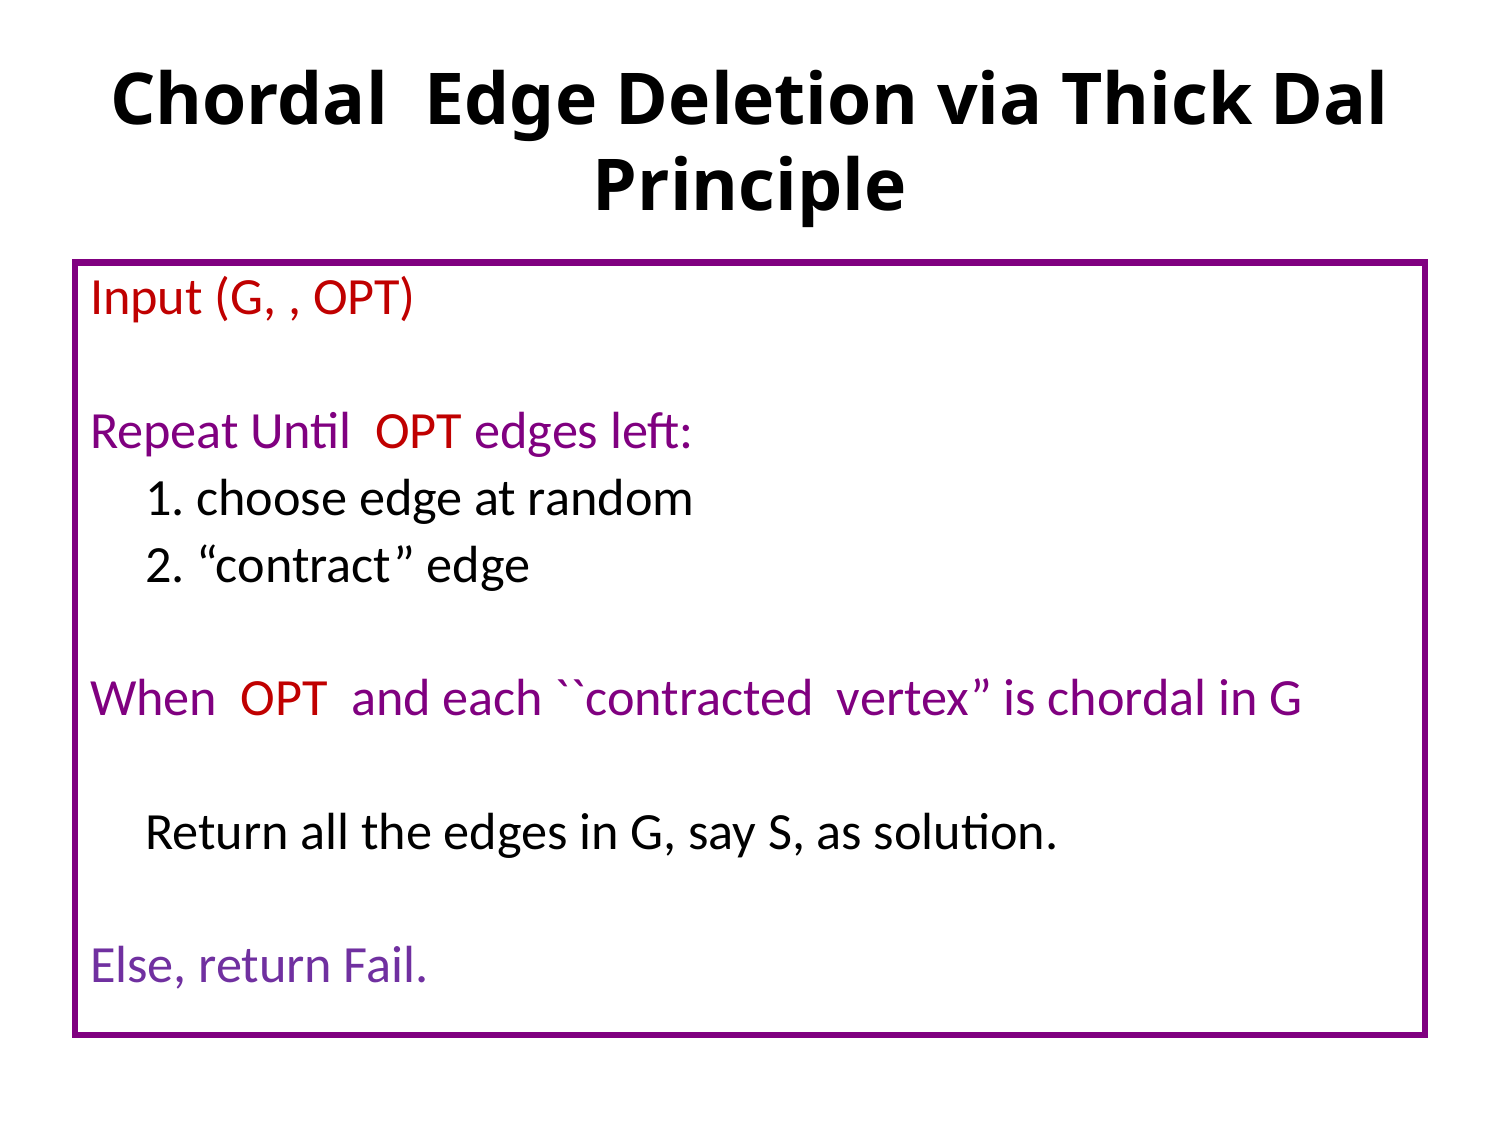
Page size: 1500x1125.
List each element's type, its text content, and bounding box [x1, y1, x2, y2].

text_box [74, 262, 1425, 1035]
title Chordal Edge Deletion via Thick Dal Principle [75, 45, 1425, 233]
